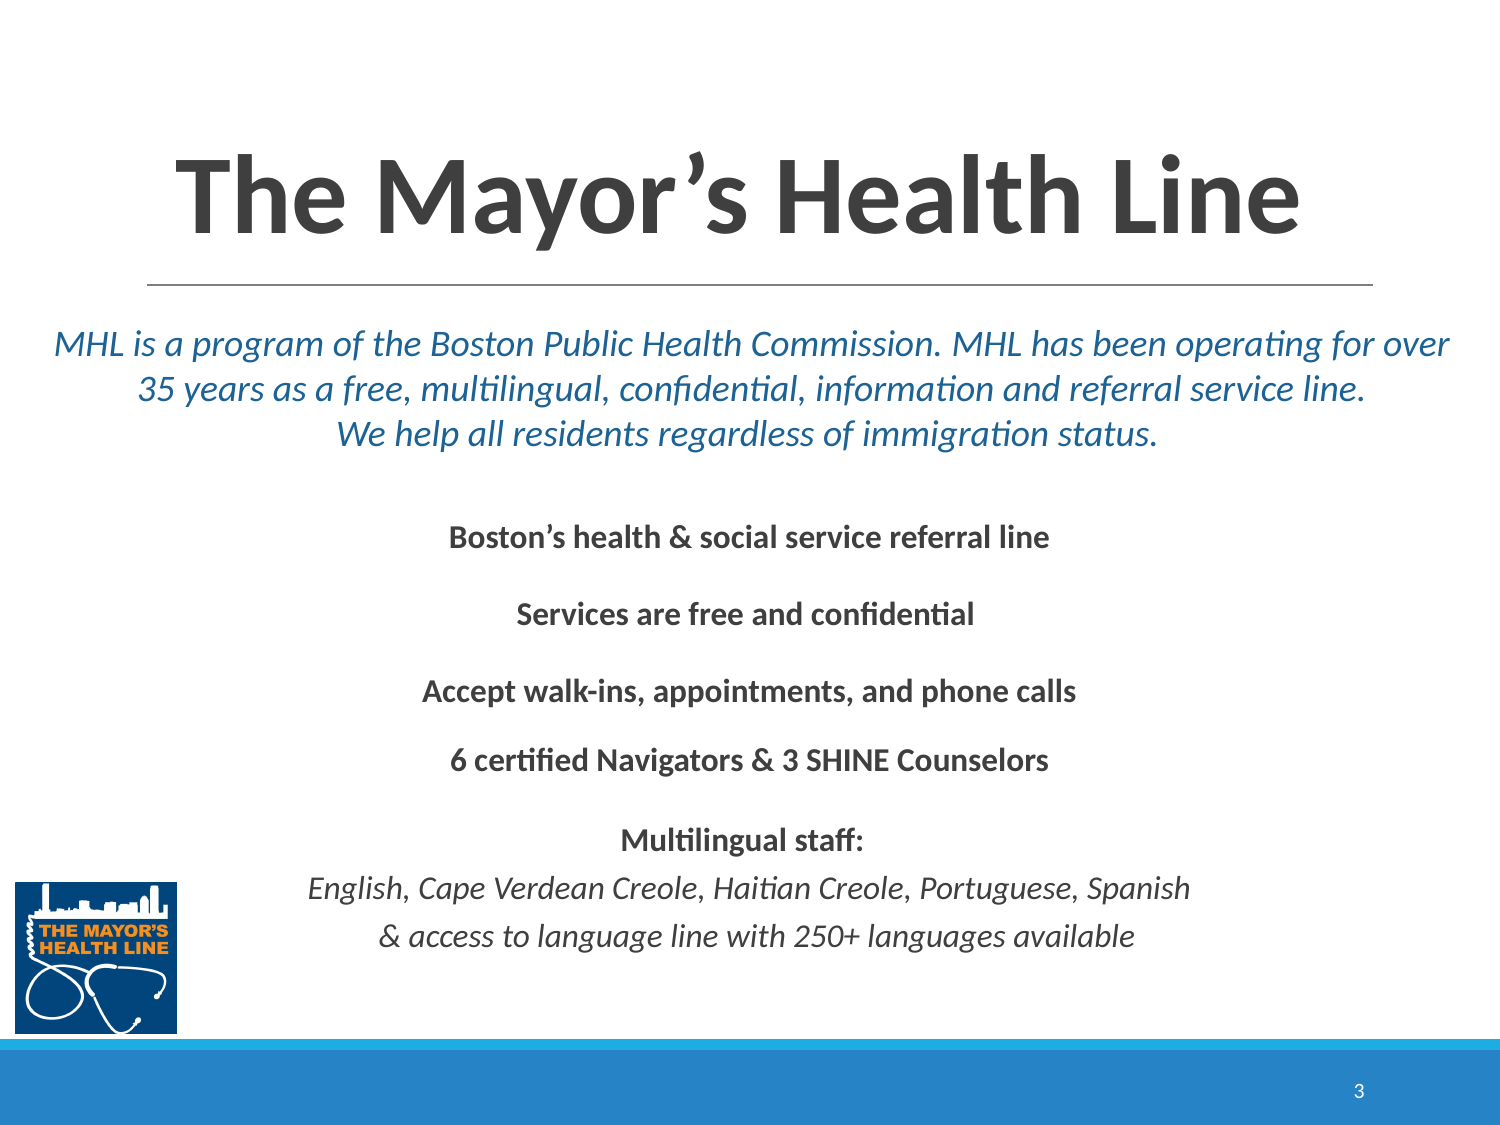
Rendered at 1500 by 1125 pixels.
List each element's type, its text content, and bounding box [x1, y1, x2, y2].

list Boston’s health & social service referral line Services are free and confidential Accept walk-ins, appointments, and phone calls 6 certified Navigators & 3 SHINE Counselors Multilingual staff: English, Cape Verdean Creole, Haitian Creole, Portuguese, Spanish & access to language line with 250+ languages available [164, 500, 1336, 1099]
text_box MHL is a program of the Boston Public Health Commission. MHL has been operating for over 35 years as a free, multilingual, confidential, information and referral service line. We help all residents regardless of immigration status. [33, 311, 1471, 462]
slide_number ‹#› [1218, 1059, 1380, 1120]
picture [15, 882, 177, 1035]
title The Mayor’s Health Line [6, 161, 1499, 400]
